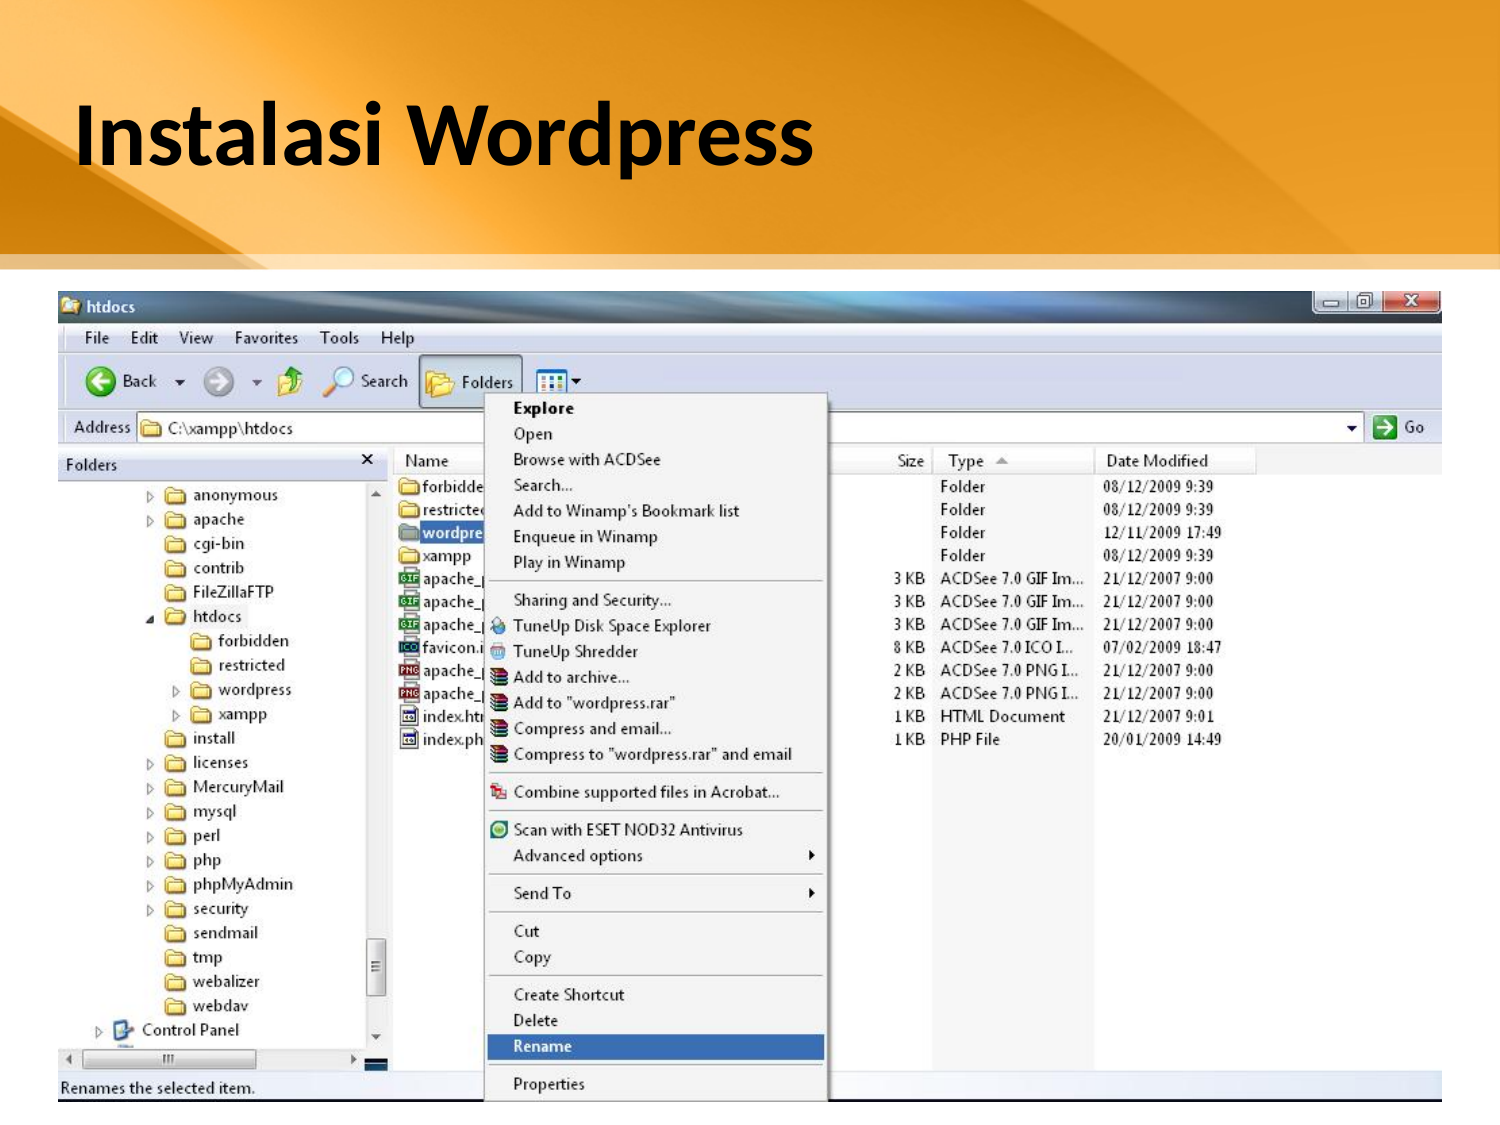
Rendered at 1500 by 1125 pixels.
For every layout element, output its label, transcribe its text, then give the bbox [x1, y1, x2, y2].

title Instalasi Wordpress [58, 34, 1168, 223]
picture [0, 0, 1500, 1125]
